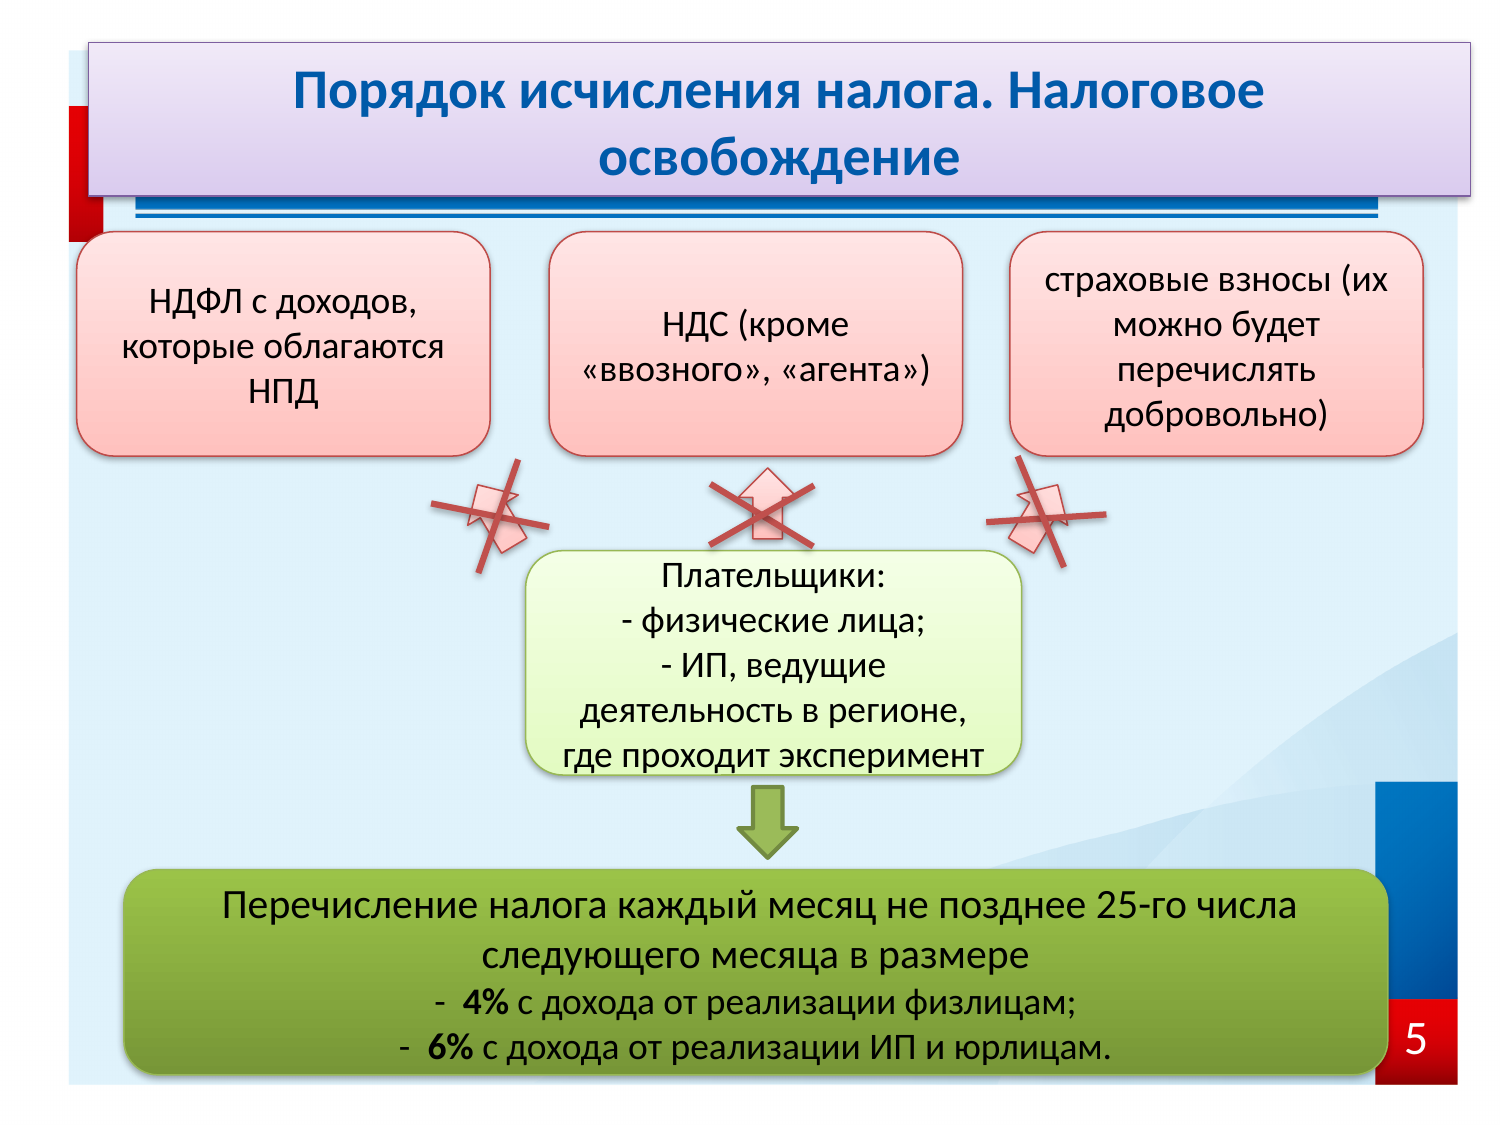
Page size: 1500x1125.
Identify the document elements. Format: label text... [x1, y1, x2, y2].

text_box [497, 539, 527, 554]
text_box [513, 493, 520, 499]
text_box [1010, 540, 1042, 554]
text_box [1038, 484, 1062, 498]
text_box [738, 467, 793, 500]
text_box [981, 499, 1101, 524]
text_box [1016, 492, 1024, 498]
text_box Плательщики: - физические лица; - ИП, ведущие деятельность в регионе, где проходит эксперимент [524, 549, 1023, 776]
picture [0, 0, 1500, 1125]
text_box Порядок исчисления налога. Налоговое освобождение [88, 42, 1471, 197]
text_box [702, 503, 822, 528]
text_box НДС (кроме «ввозного», «агента») [548, 230, 964, 457]
text_box страховые взносы (их можно будет перечислять добровольно) [1009, 230, 1425, 457]
text_box [736, 784, 800, 860]
text_box Перечисление налога каждый месяц не позднее 25-го числа следующего месяца в размере - 4% с дохода от реализации физлицам; - 6% с дохода от реализации ИП и юрлицам. [123, 868, 1389, 1076]
text_box НДФЛ с доходов, которые облагаются НПД [75, 230, 491, 457]
slide_number 5 [1365, 991, 1468, 1095]
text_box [438, 504, 558, 529]
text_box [1102, 506, 1106, 531]
text_box [473, 484, 500, 500]
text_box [430, 503, 437, 528]
